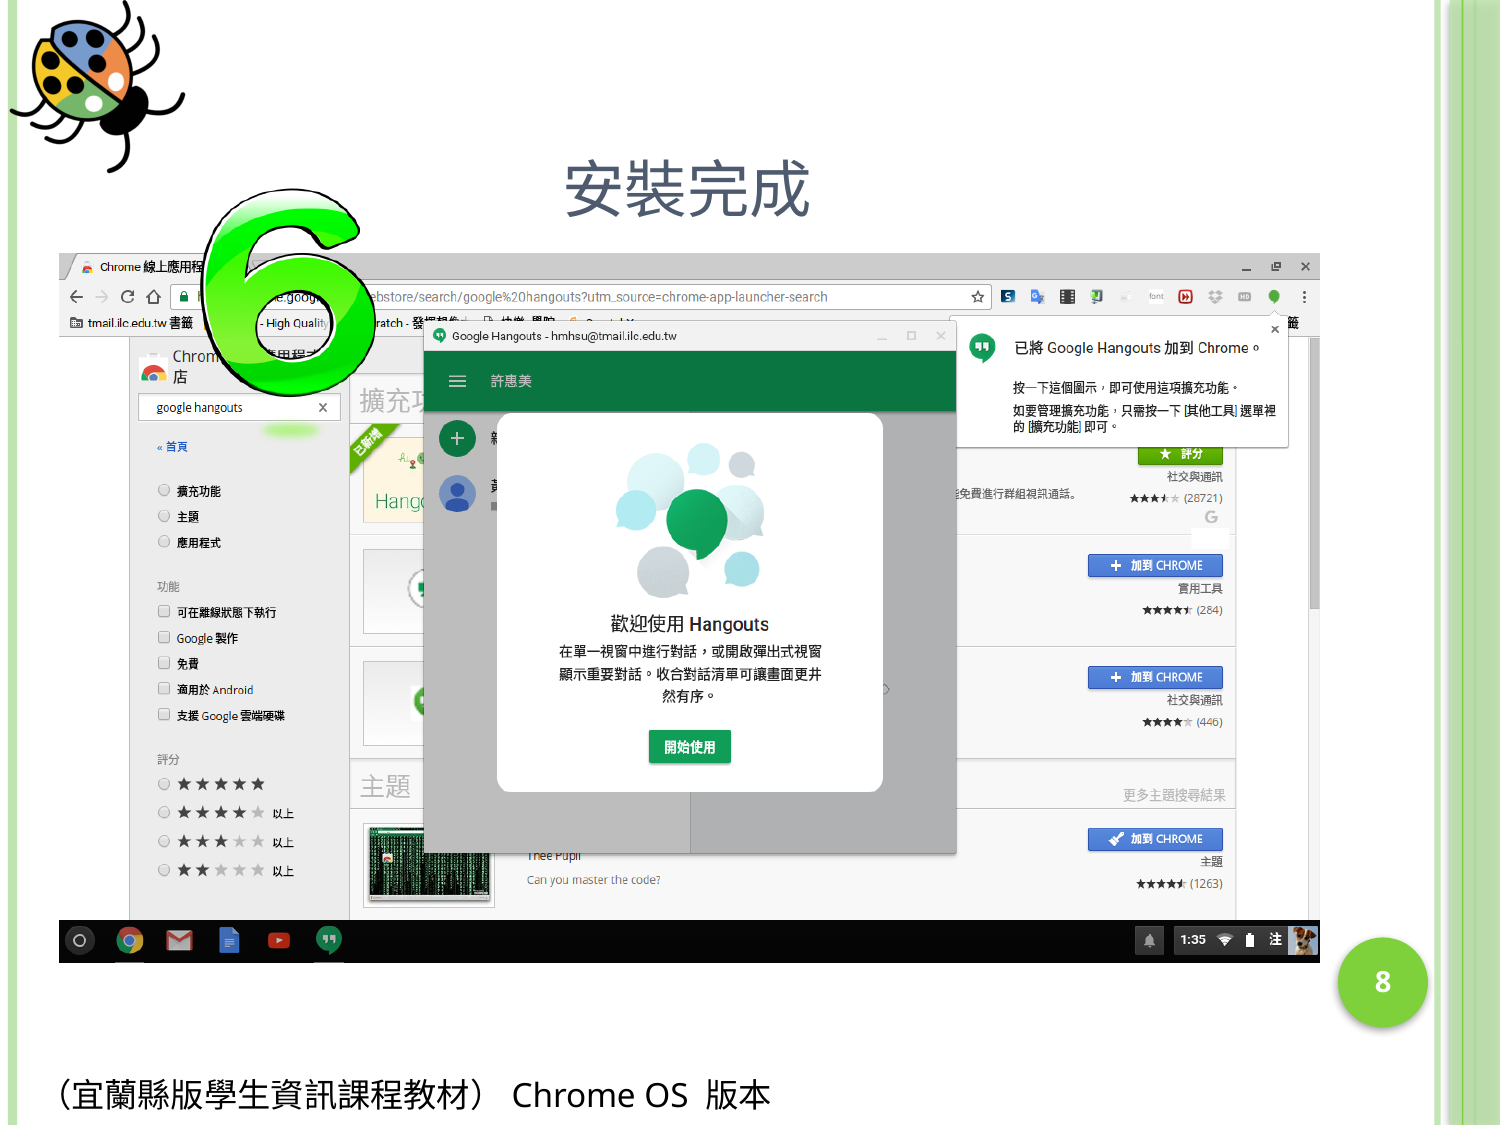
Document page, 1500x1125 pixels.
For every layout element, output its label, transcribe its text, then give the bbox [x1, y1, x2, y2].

slide_number 8 [1333, 940, 1434, 1027]
picture [58, 173, 1320, 964]
title 安裝完成 [75, 45, 1300, 233]
picture [0, 0, 169, 176]
